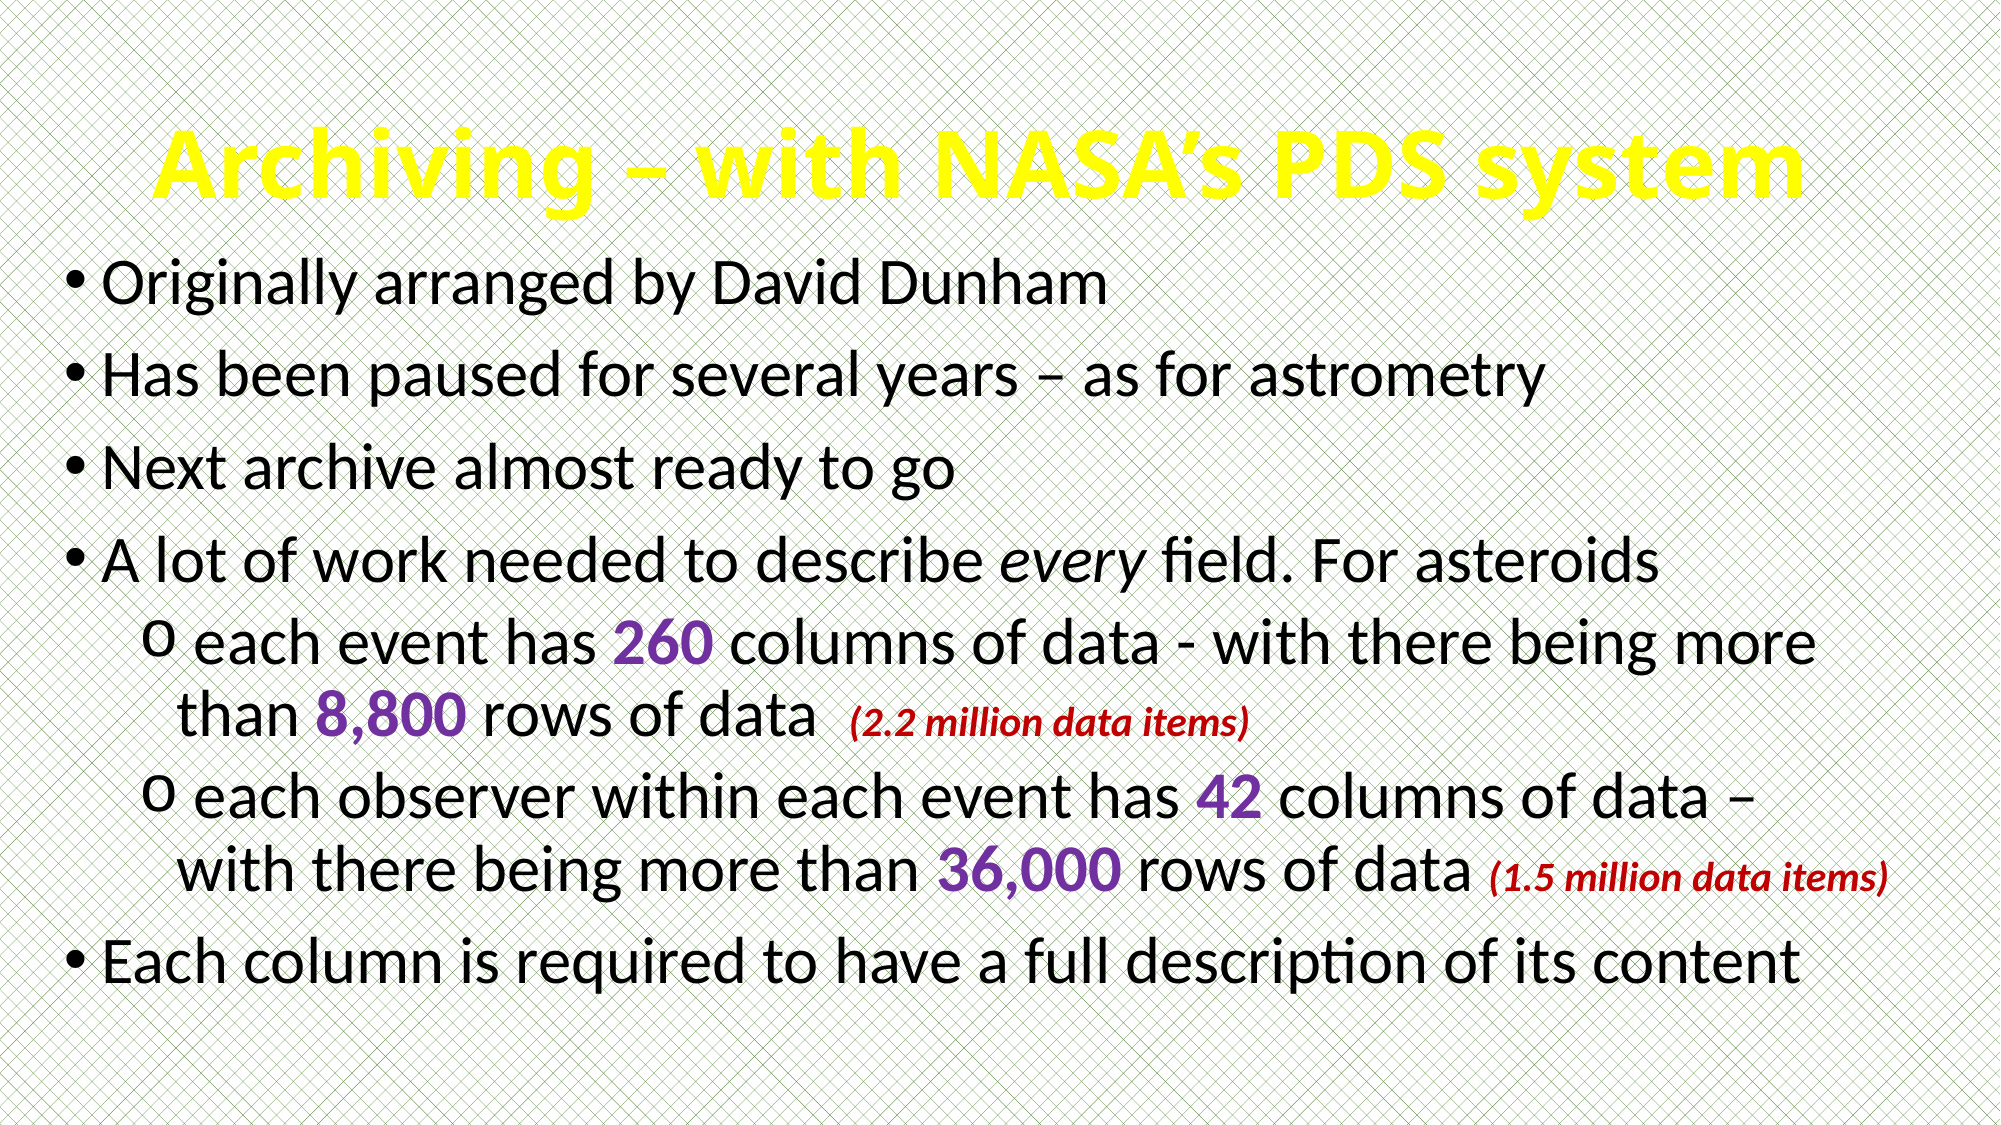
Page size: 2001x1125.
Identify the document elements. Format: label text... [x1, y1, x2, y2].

list Originally arranged by David Dunham Has been paused for several years – as for astrometry Next archive almost ready to go A lot of work needed to describe every field. For asteroids each event has 260 columns of data - with there being more than 8,800 rows of data (2.2 million data items) each observer within each event has 42 columns of data – with there being more than 36,000 rows of data (1.5 million data items) Each column is required to have a full description of its content [48, 239, 1910, 1084]
title Archiving – with NASA’s PDS system [137, 59, 1863, 239]
